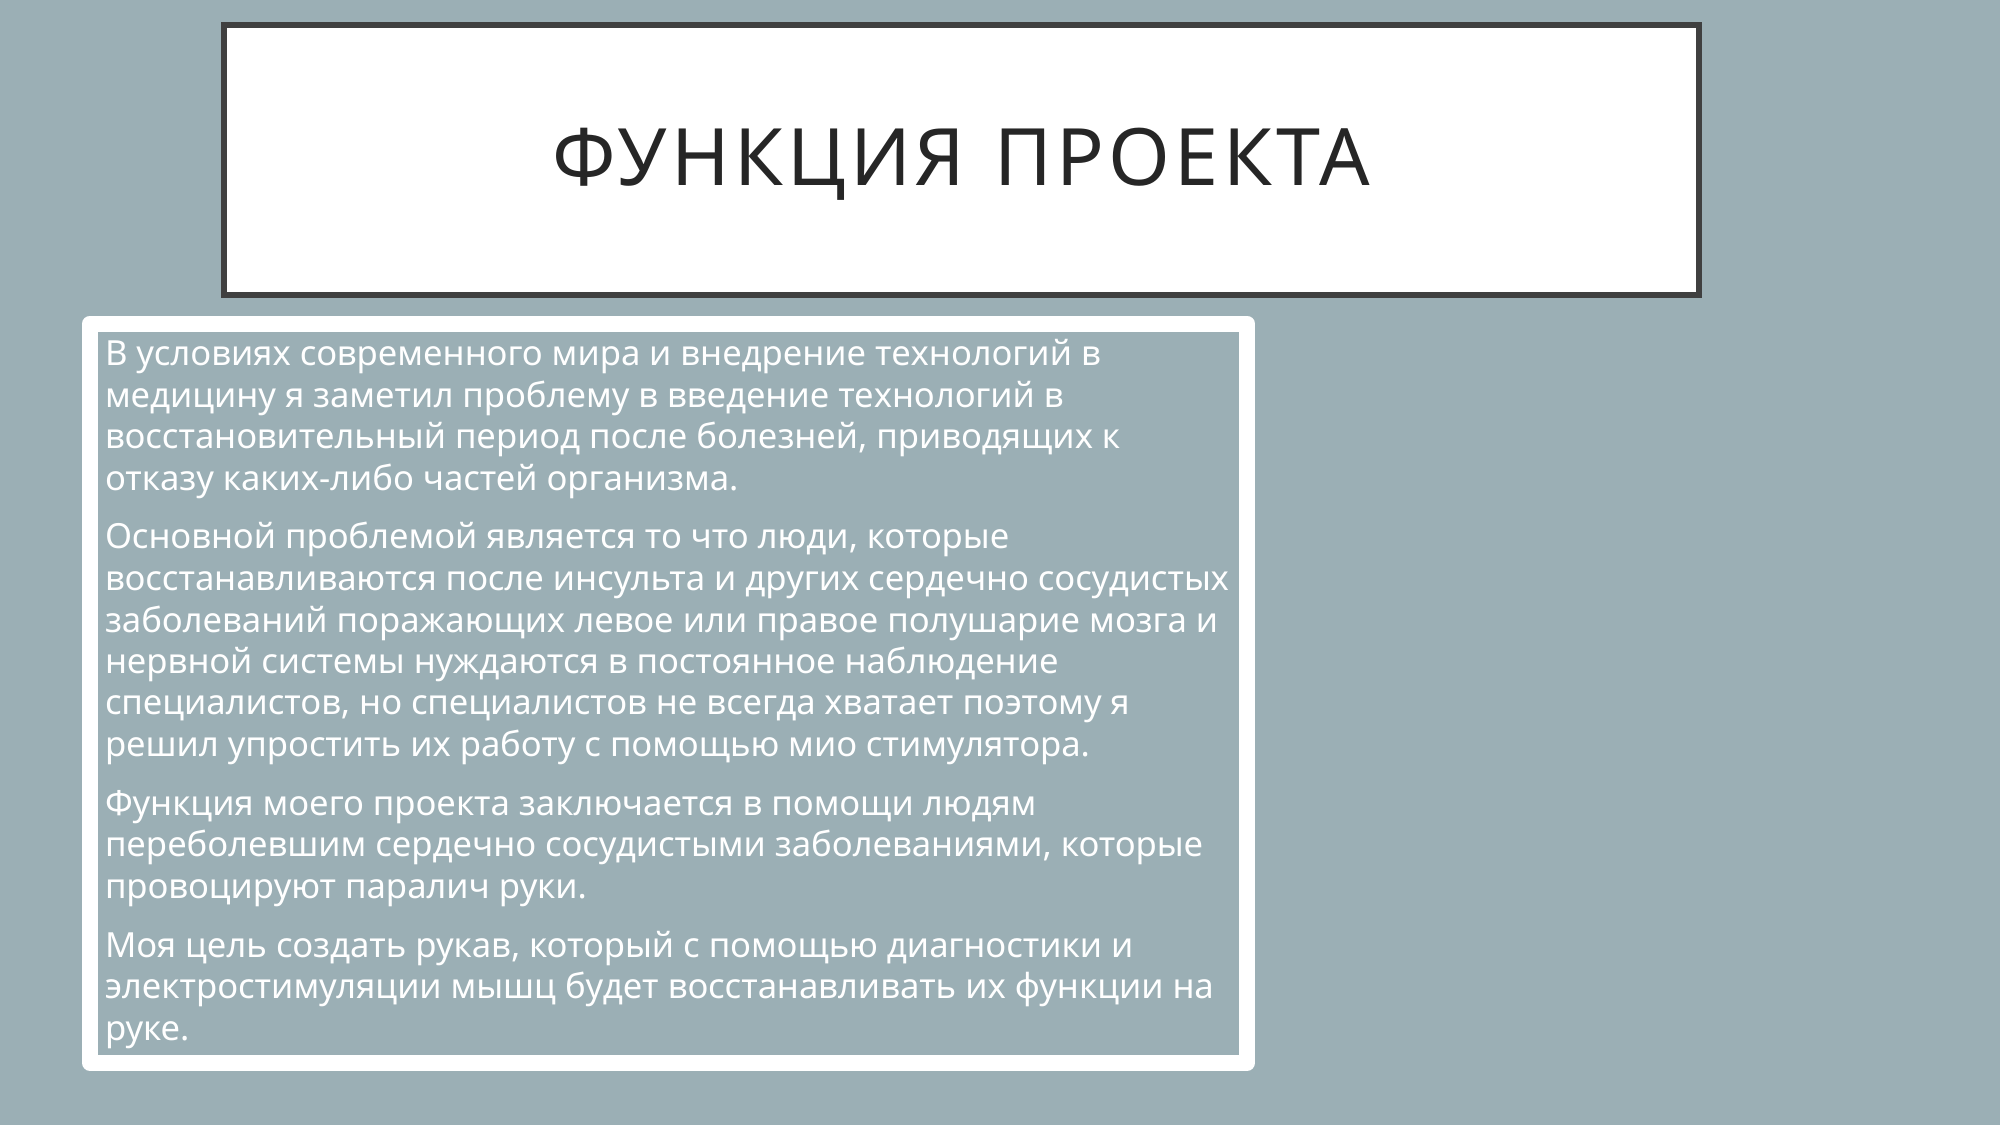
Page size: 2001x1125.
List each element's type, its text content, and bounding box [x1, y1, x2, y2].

title Функция проекта [221, 22, 1702, 298]
subtitle В условиях современного мира и внедрение технологий в медицину я заметил проблему в введение технологий в восстановительный период после болезней, приводящих к отказу каких-либо частей организма. Основной проблемой является то что люди, которые восстанавливаются после инсульта и других сердечно сосудистых заболеваний поражающих левое или правое полушарие мозга и нервной системы нуждаются в постоянное наблюдение специалистов, но специалистов не всегда хватает поэтому я решил упростить их работу с помощью мио стимулятора. Функция моего проекта заключается в помощи людям переболевшим сердечно сосудистыми заболеваниями, которые провоцируют паралич руки. Моя цель создать рукав, который с помощью диагностики и электростимуляции мышц будет восстанавливать их функции на руке. [90, 323, 1248, 1063]
